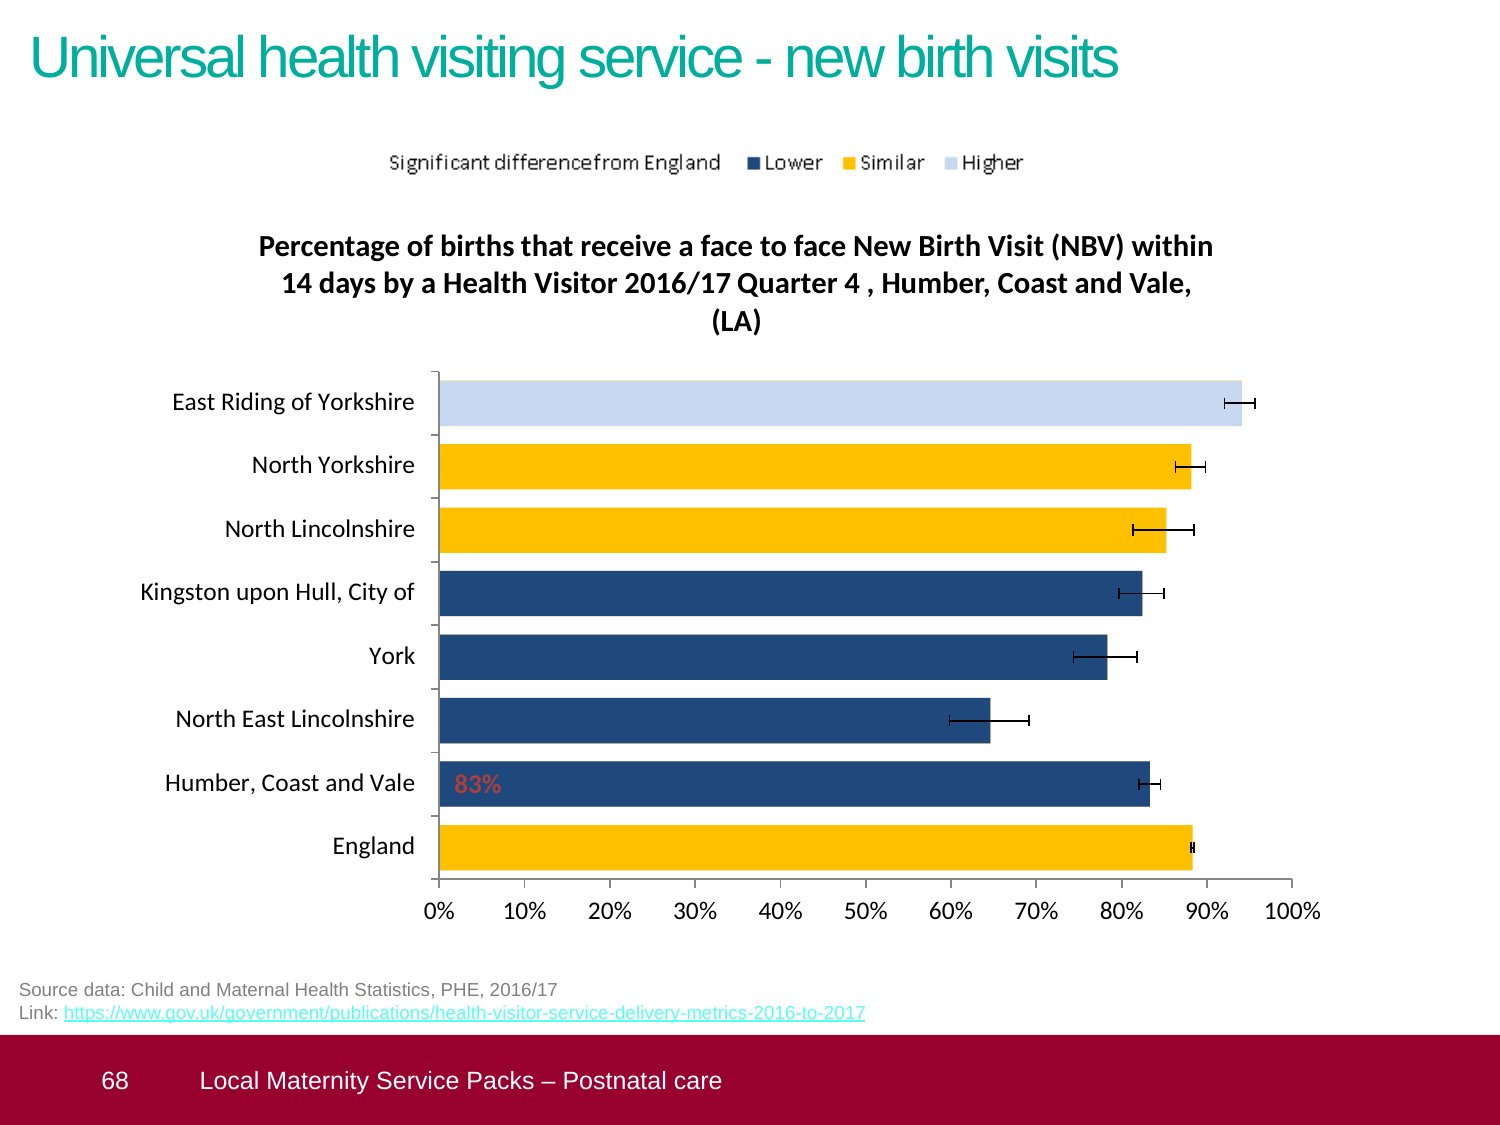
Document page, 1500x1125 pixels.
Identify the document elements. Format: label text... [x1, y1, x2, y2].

slide_number 68 [1495, 1034, 1500, 1125]
picture [123, 208, 1349, 943]
text_box Source data: Child and Maternal Health Statistics, PHE, 2016/17 Link: https://www.gov.uk/government/publications/health-visitor-service-delivery-metrics-2016-to-2017 [3, 970, 1469, 1053]
footer Local Maternity Service Packs – Postnatal care [171, 1034, 1495, 1125]
picture [383, 136, 1050, 196]
slide_number 68 [0, 1034, 171, 1125]
title Universal health visiting service - new birth visits [29, 19, 1471, 98]
